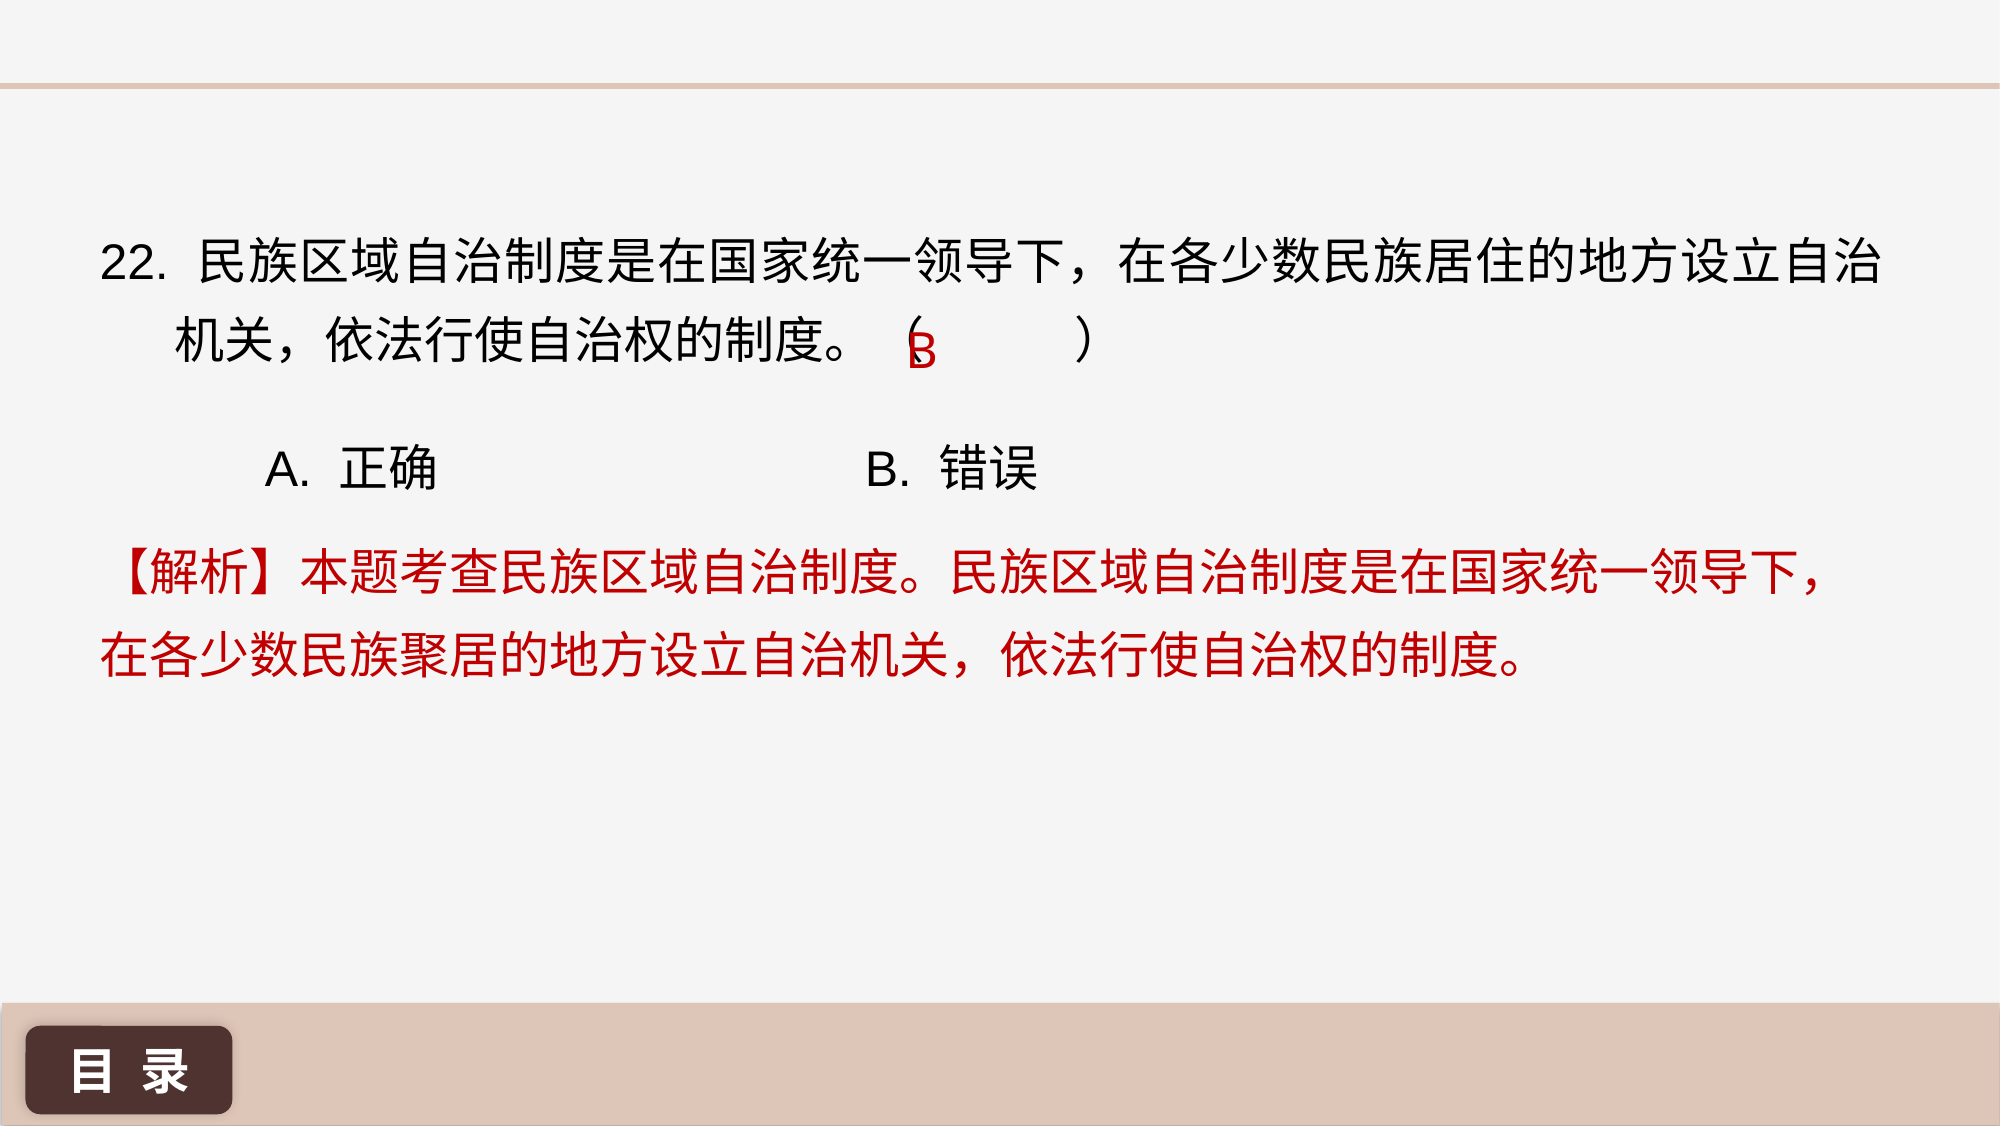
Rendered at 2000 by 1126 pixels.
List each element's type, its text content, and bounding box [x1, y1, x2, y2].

text_box B [846, 287, 998, 379]
text_box 22. 民族区域自治制度是在国家统一领导下，在各少数民族居住的地方设立自治机关，依法行使自治权的制度。（ ） [84, 203, 1899, 377]
text_box A. 正确 B. 错误 [250, 410, 1916, 505]
text_box 【解析】本题考查民族区域自治制度。民族区域自治制度是在国家统一领导下，在各少数民族聚居的地方设立自治机关，依法行使自治权的制度。 [84, 509, 1873, 718]
